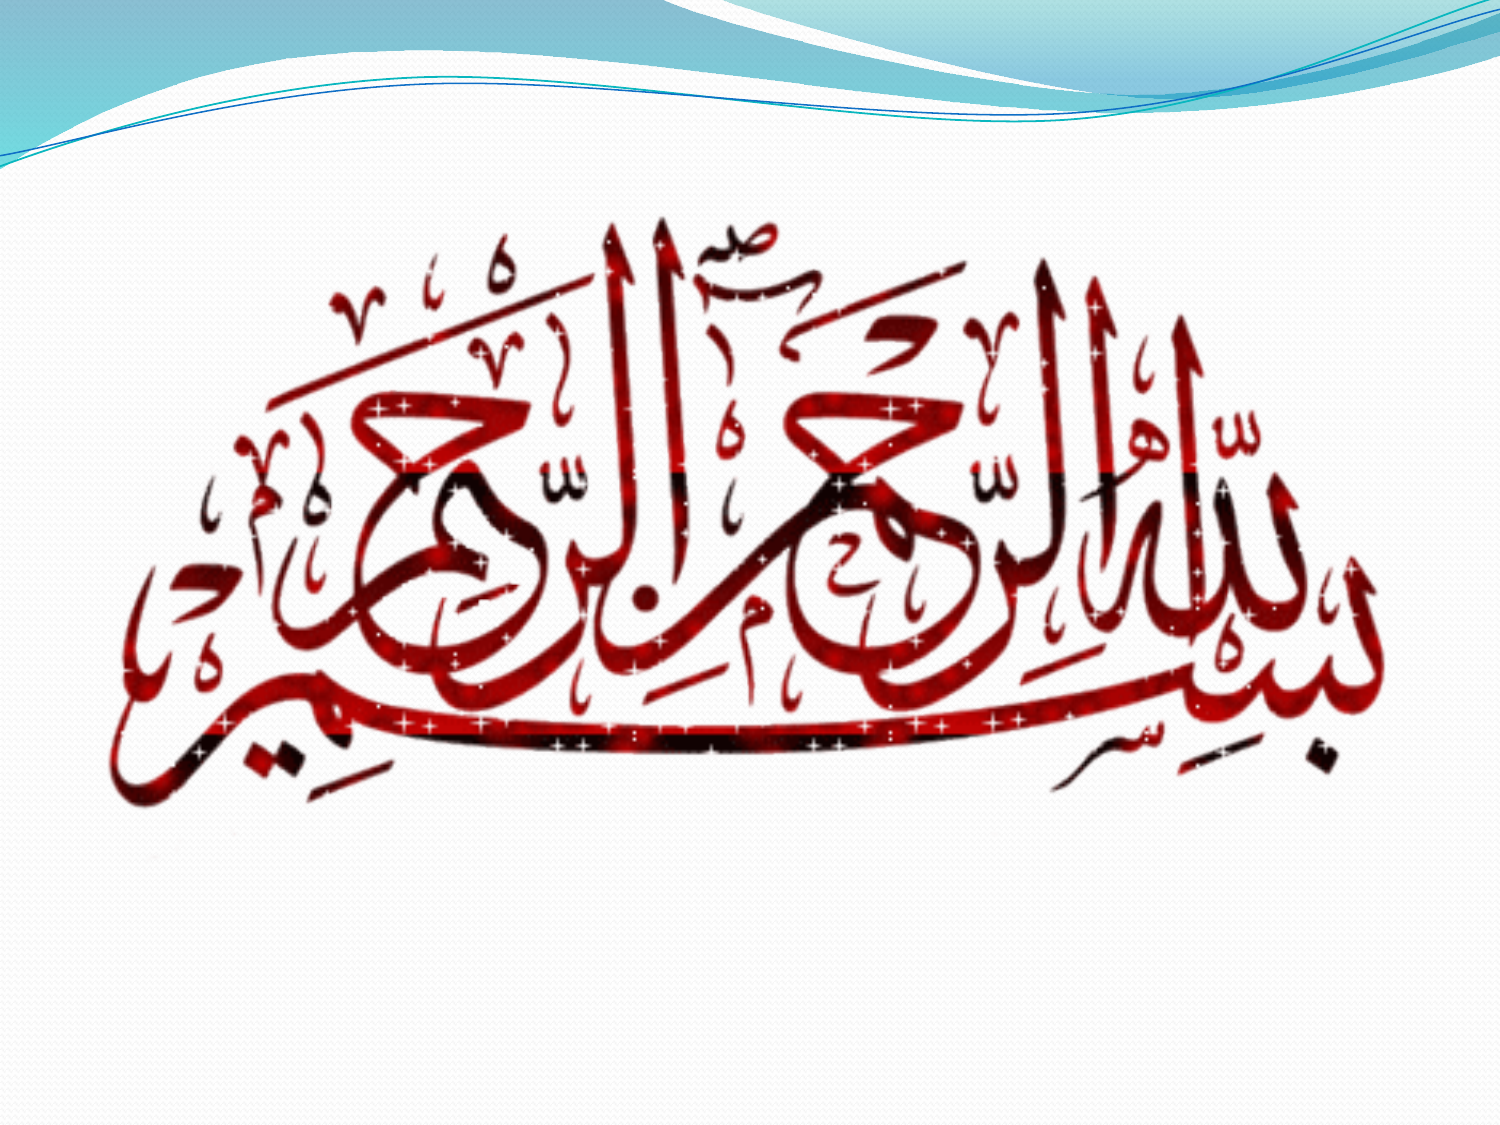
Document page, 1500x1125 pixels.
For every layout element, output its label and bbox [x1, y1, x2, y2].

picture [58, 163, 1419, 1044]
